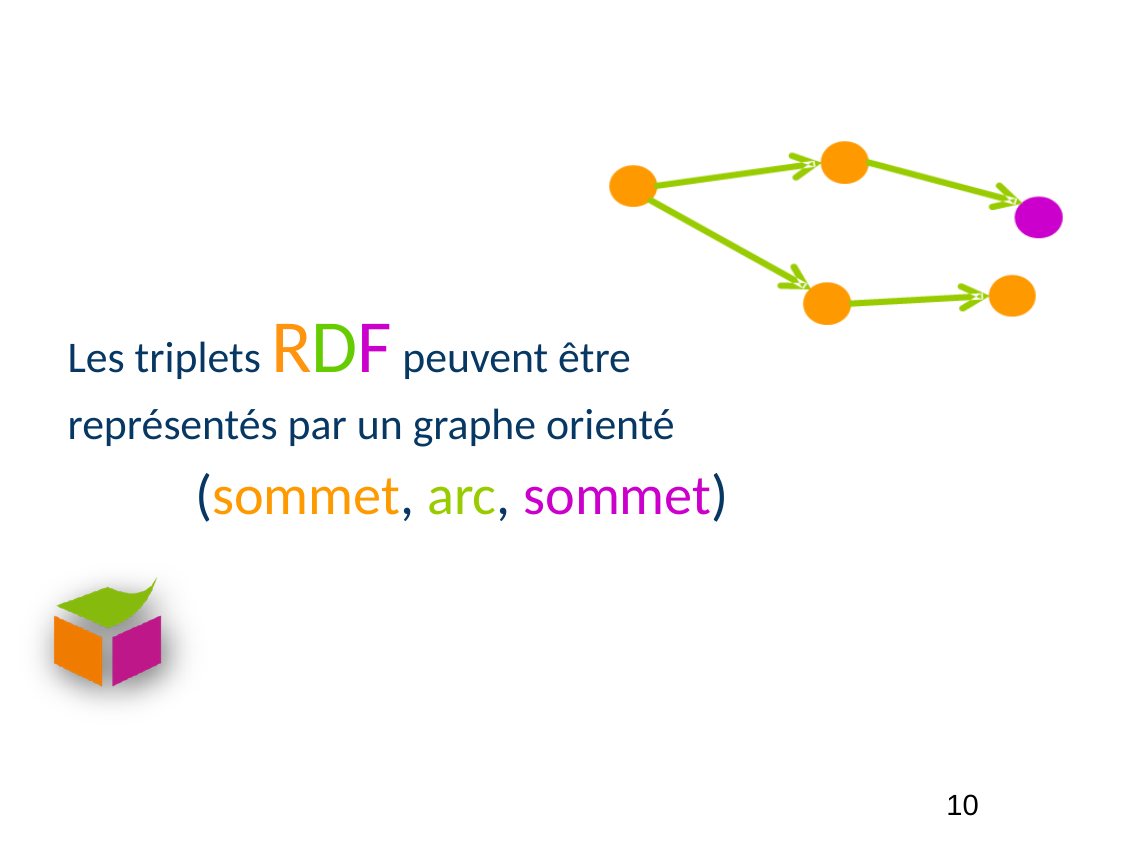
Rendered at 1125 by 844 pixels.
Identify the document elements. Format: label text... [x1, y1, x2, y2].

picture [608, 140, 1064, 326]
slide_number 10 [931, 771, 999, 836]
picture [0, 539, 226, 739]
list Les triplets RDF peuvent être représentés par un graphe orienté (sommet, arc, sommet) [56, 220, 1069, 680]
